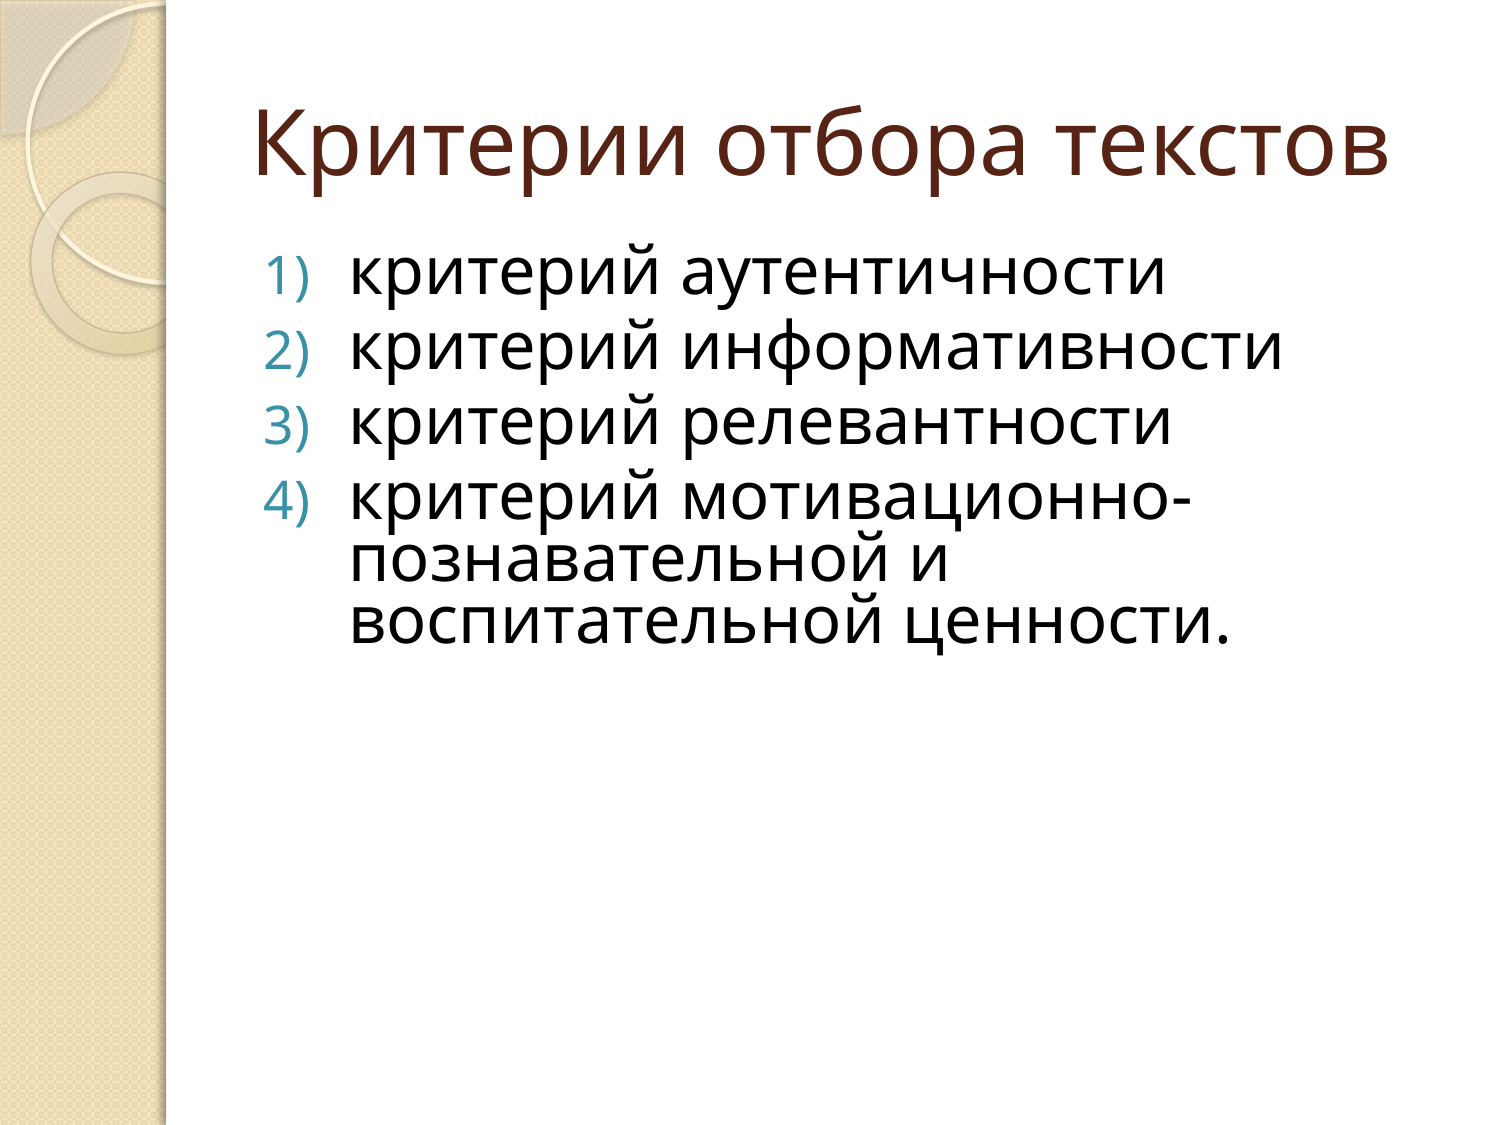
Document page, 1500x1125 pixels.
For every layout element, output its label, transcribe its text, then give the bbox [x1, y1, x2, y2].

list критерий аутентичности критерий информативности критерий релевантности критерий мотивационно-познавательной и воспитательной ценности. [235, 237, 1466, 1025]
title Критерии отбора текстов [235, 45, 1466, 233]
